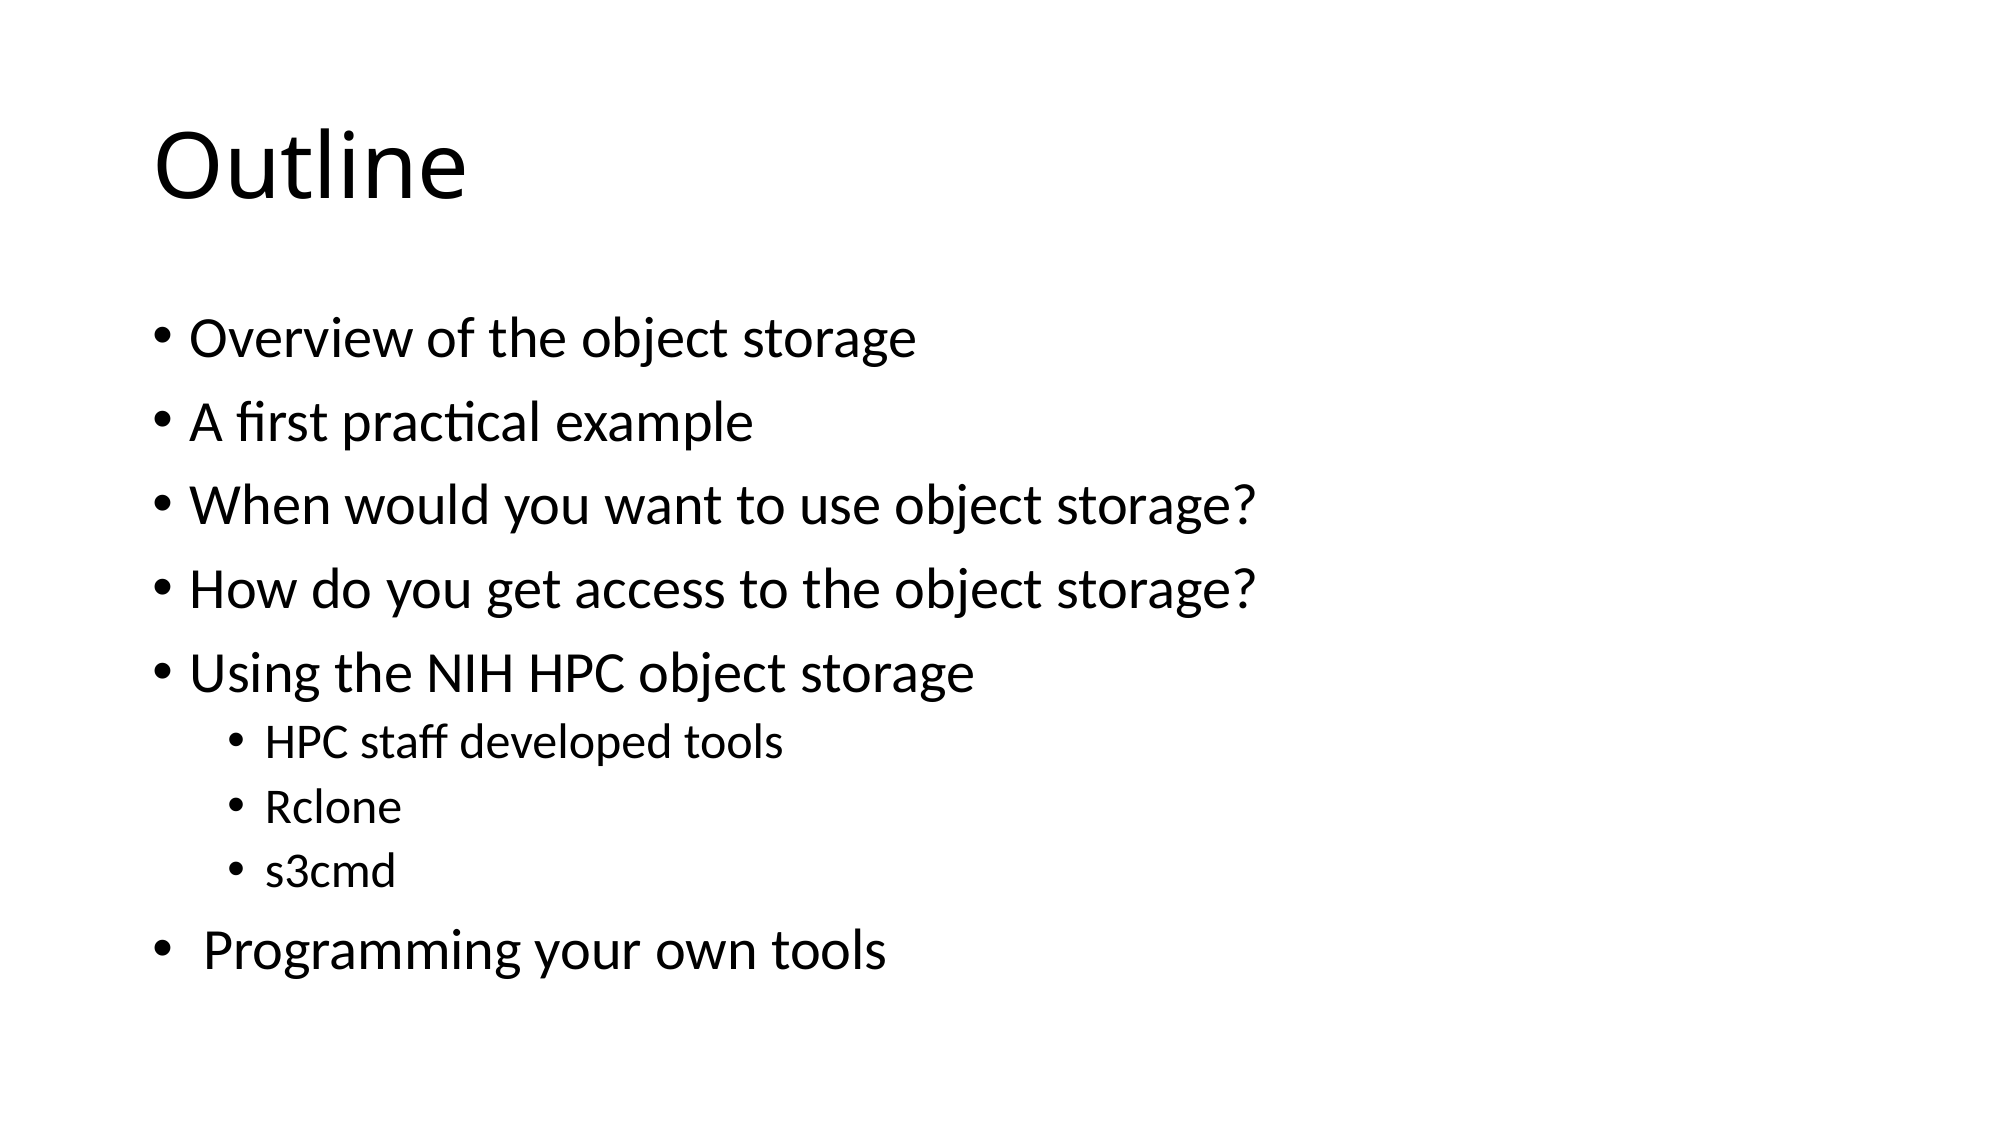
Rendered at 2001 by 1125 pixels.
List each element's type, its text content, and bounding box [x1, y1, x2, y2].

list Overview of the object storage A first practical example When would you want to use object storage? How do you get access to the object storage? Using the NIH HPC object storage HPC staff developed tools Rclone s3cmd Programming your own tools [137, 299, 1863, 1014]
title Outline [137, 59, 1863, 278]
